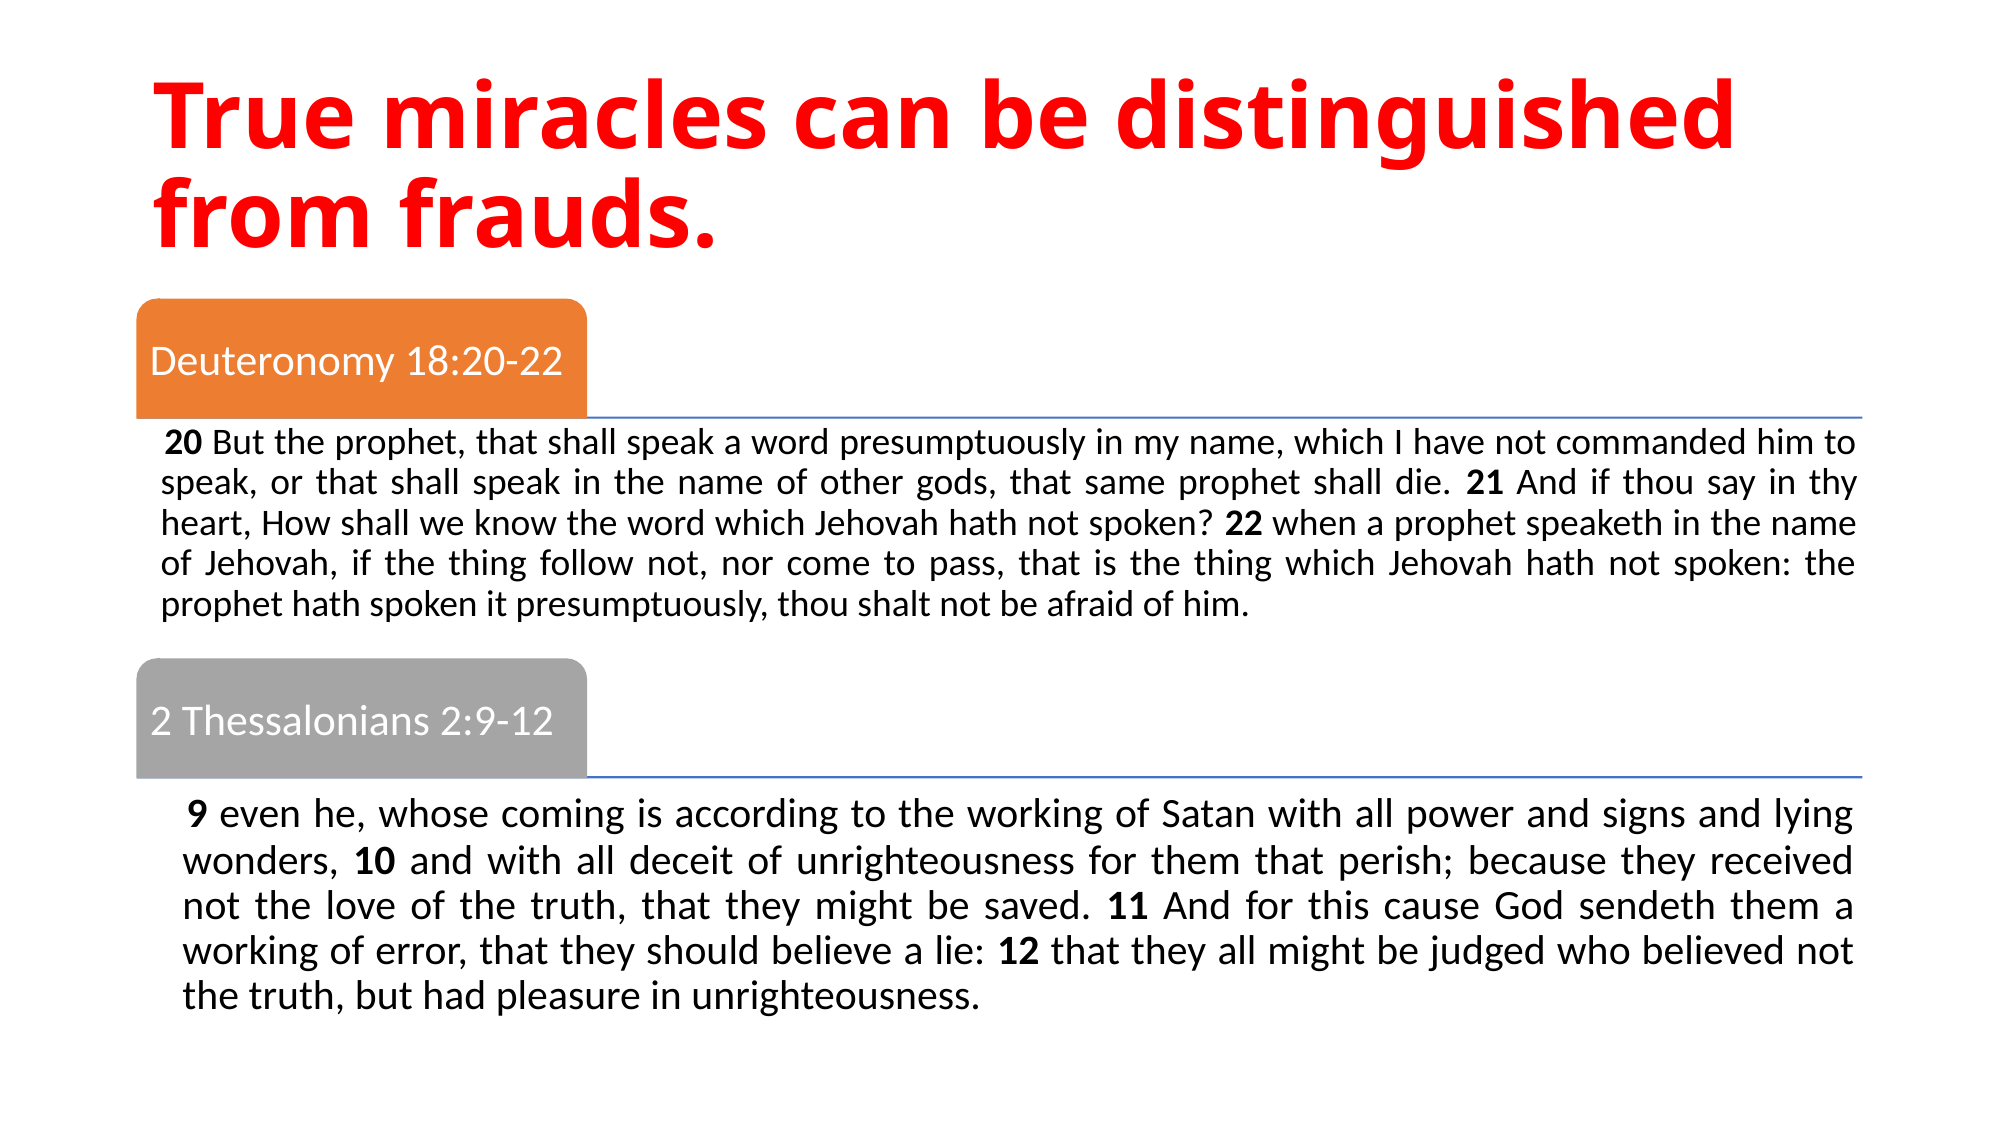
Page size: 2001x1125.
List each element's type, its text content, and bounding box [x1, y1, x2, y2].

title True miracles can be distinguished from frauds. [137, 59, 1863, 278]
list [137, 299, 1863, 1014]
